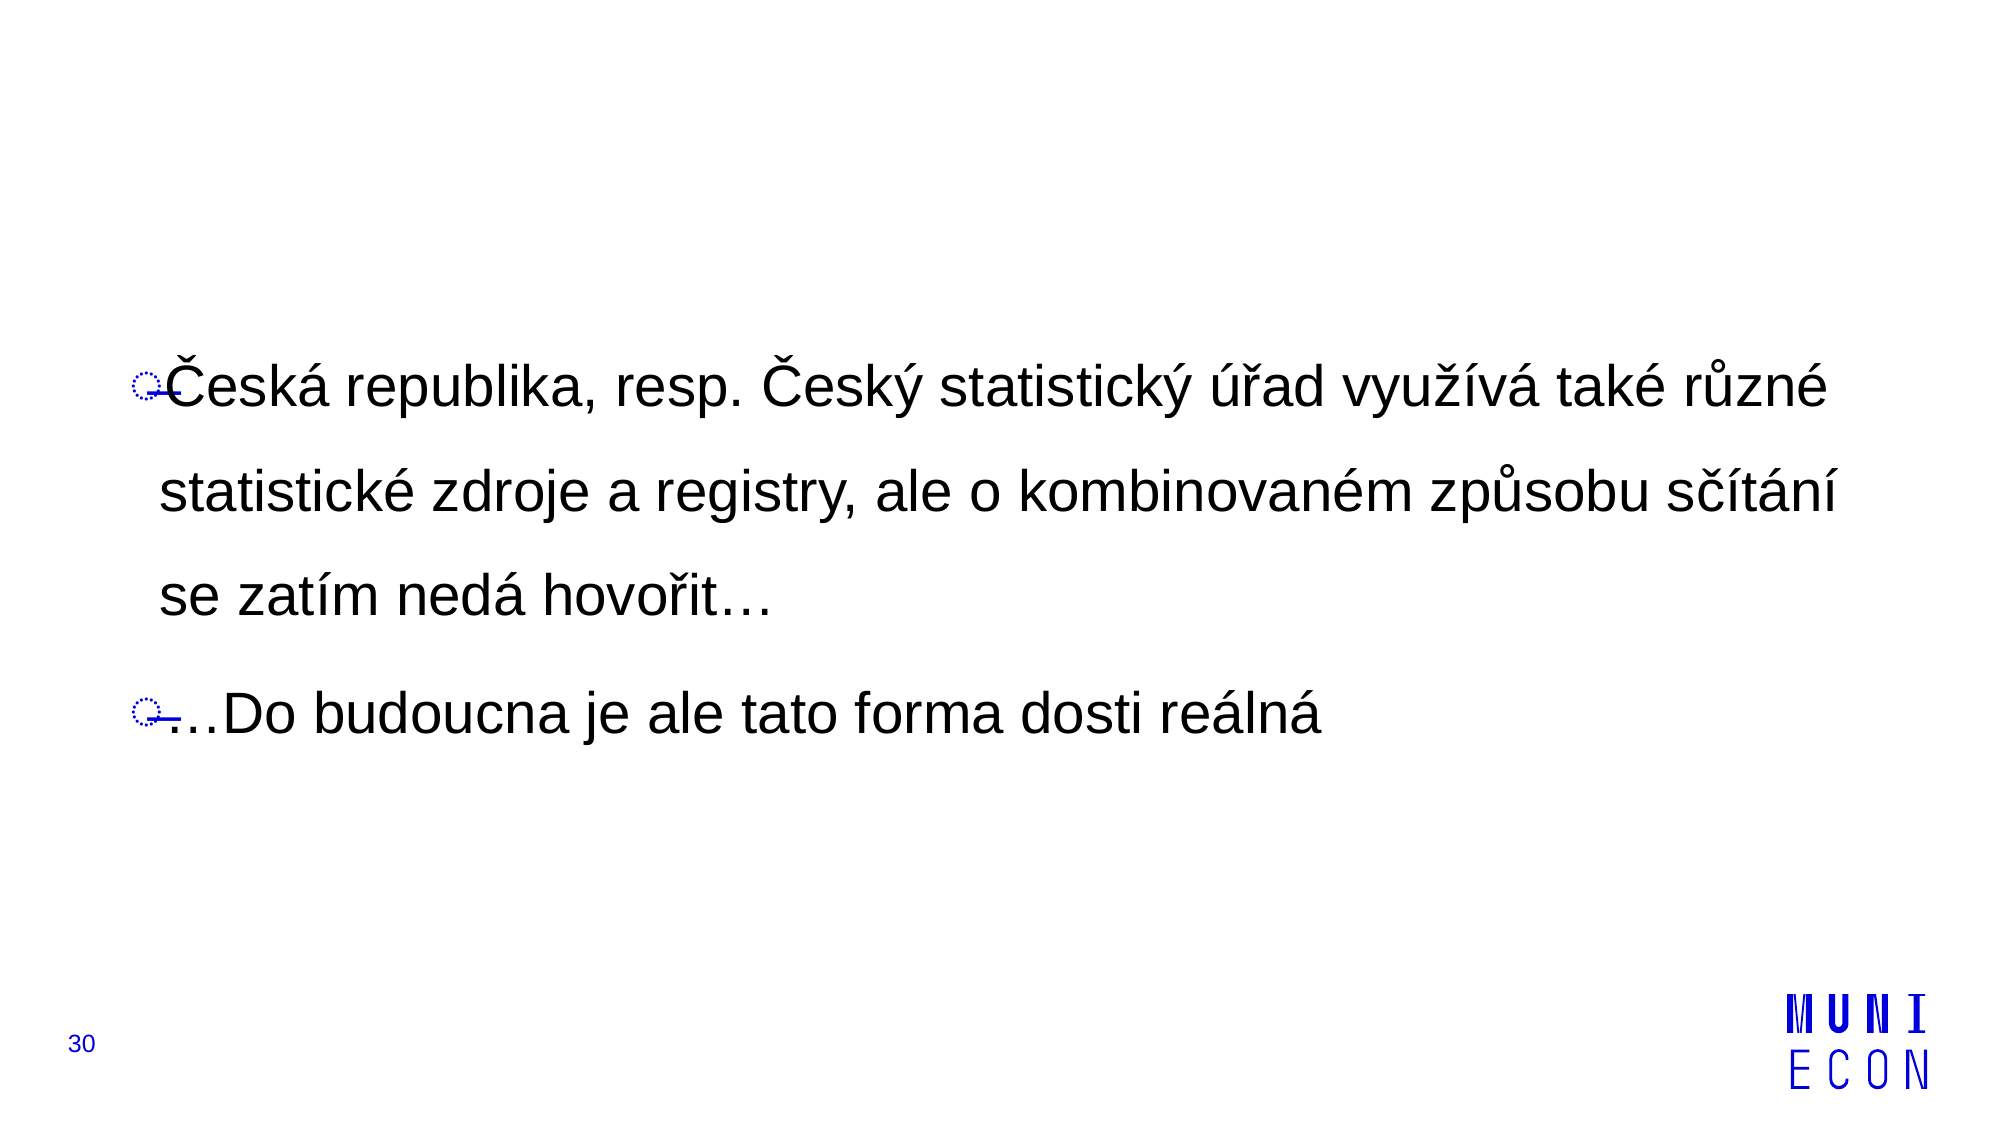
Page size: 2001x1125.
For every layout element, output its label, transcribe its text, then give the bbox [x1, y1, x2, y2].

list Česká republika, resp. Český statistický úřad využívá také různé statistické zdroje a registry, ale o kombinovaném způsobu sčítání se zatím nedá hovořit… …Do budoucna je ale tato forma dosti reálná [118, 113, 1883, 957]
slide_number 30 [67, 1021, 110, 1063]
